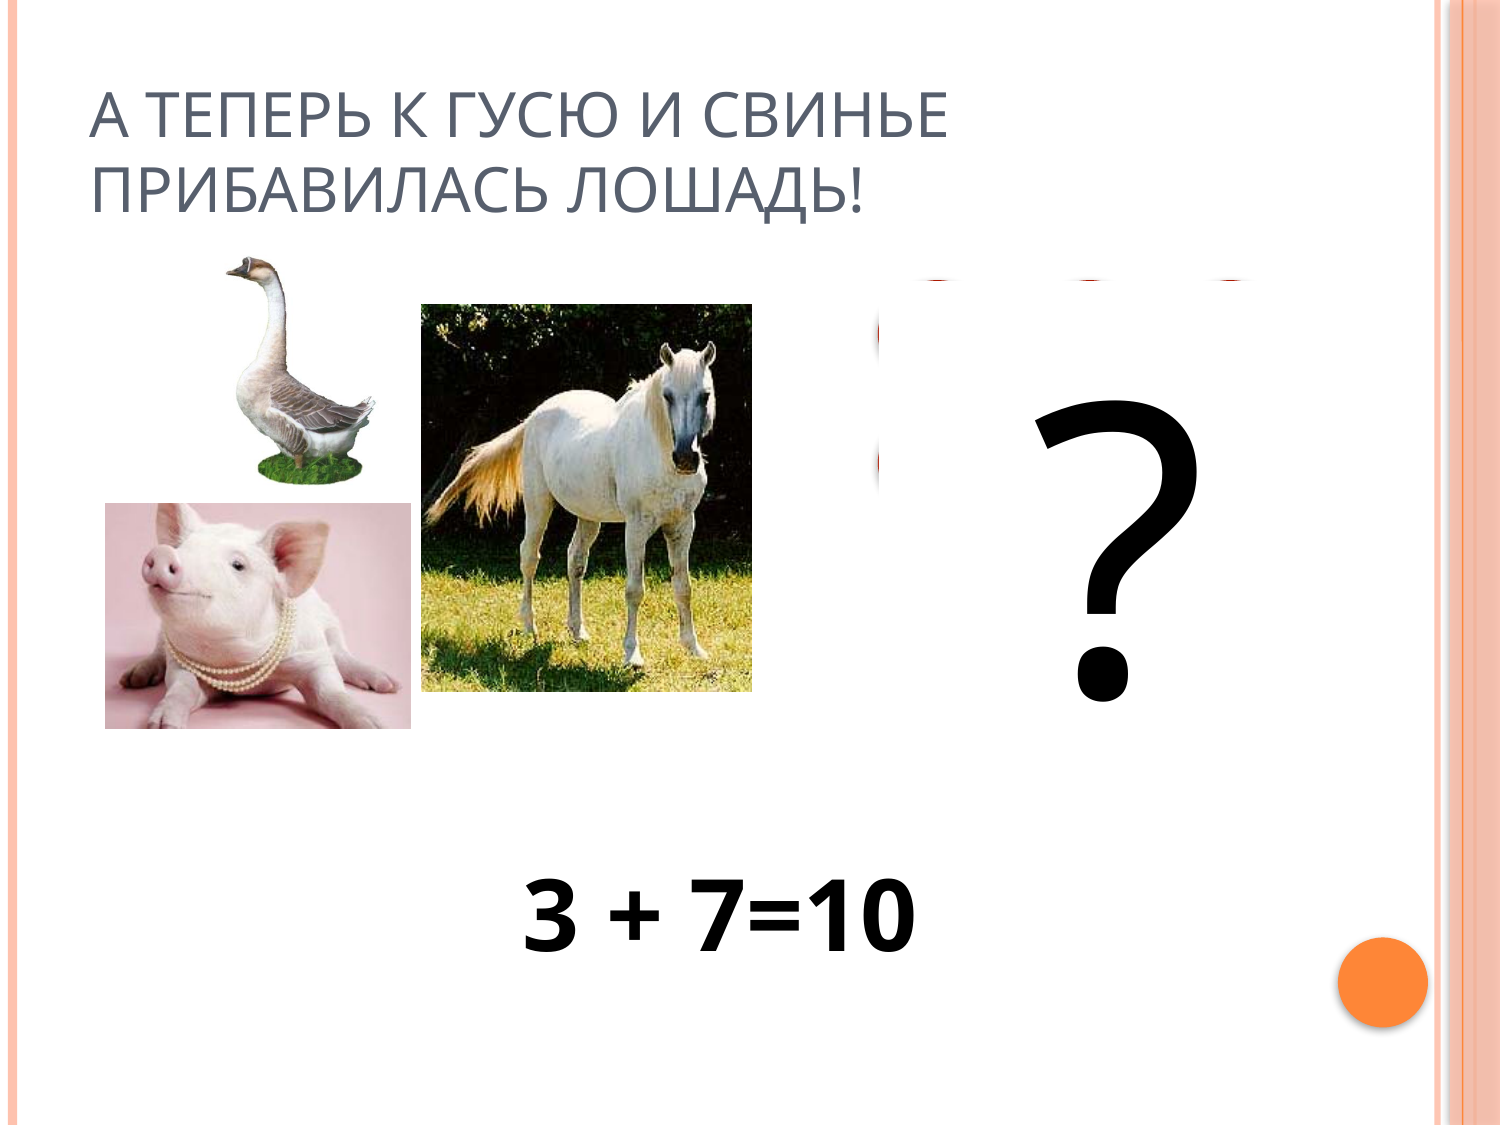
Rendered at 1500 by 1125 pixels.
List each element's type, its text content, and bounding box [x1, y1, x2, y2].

title А теперь к гусю и свинье прибавилась лошадь! [75, 45, 1300, 233]
picture [104, 503, 411, 730]
picture [206, 245, 397, 493]
text_box ? [878, 281, 1360, 786]
text_box 3 + 7=10 [222, 843, 1219, 979]
picture [421, 304, 752, 692]
